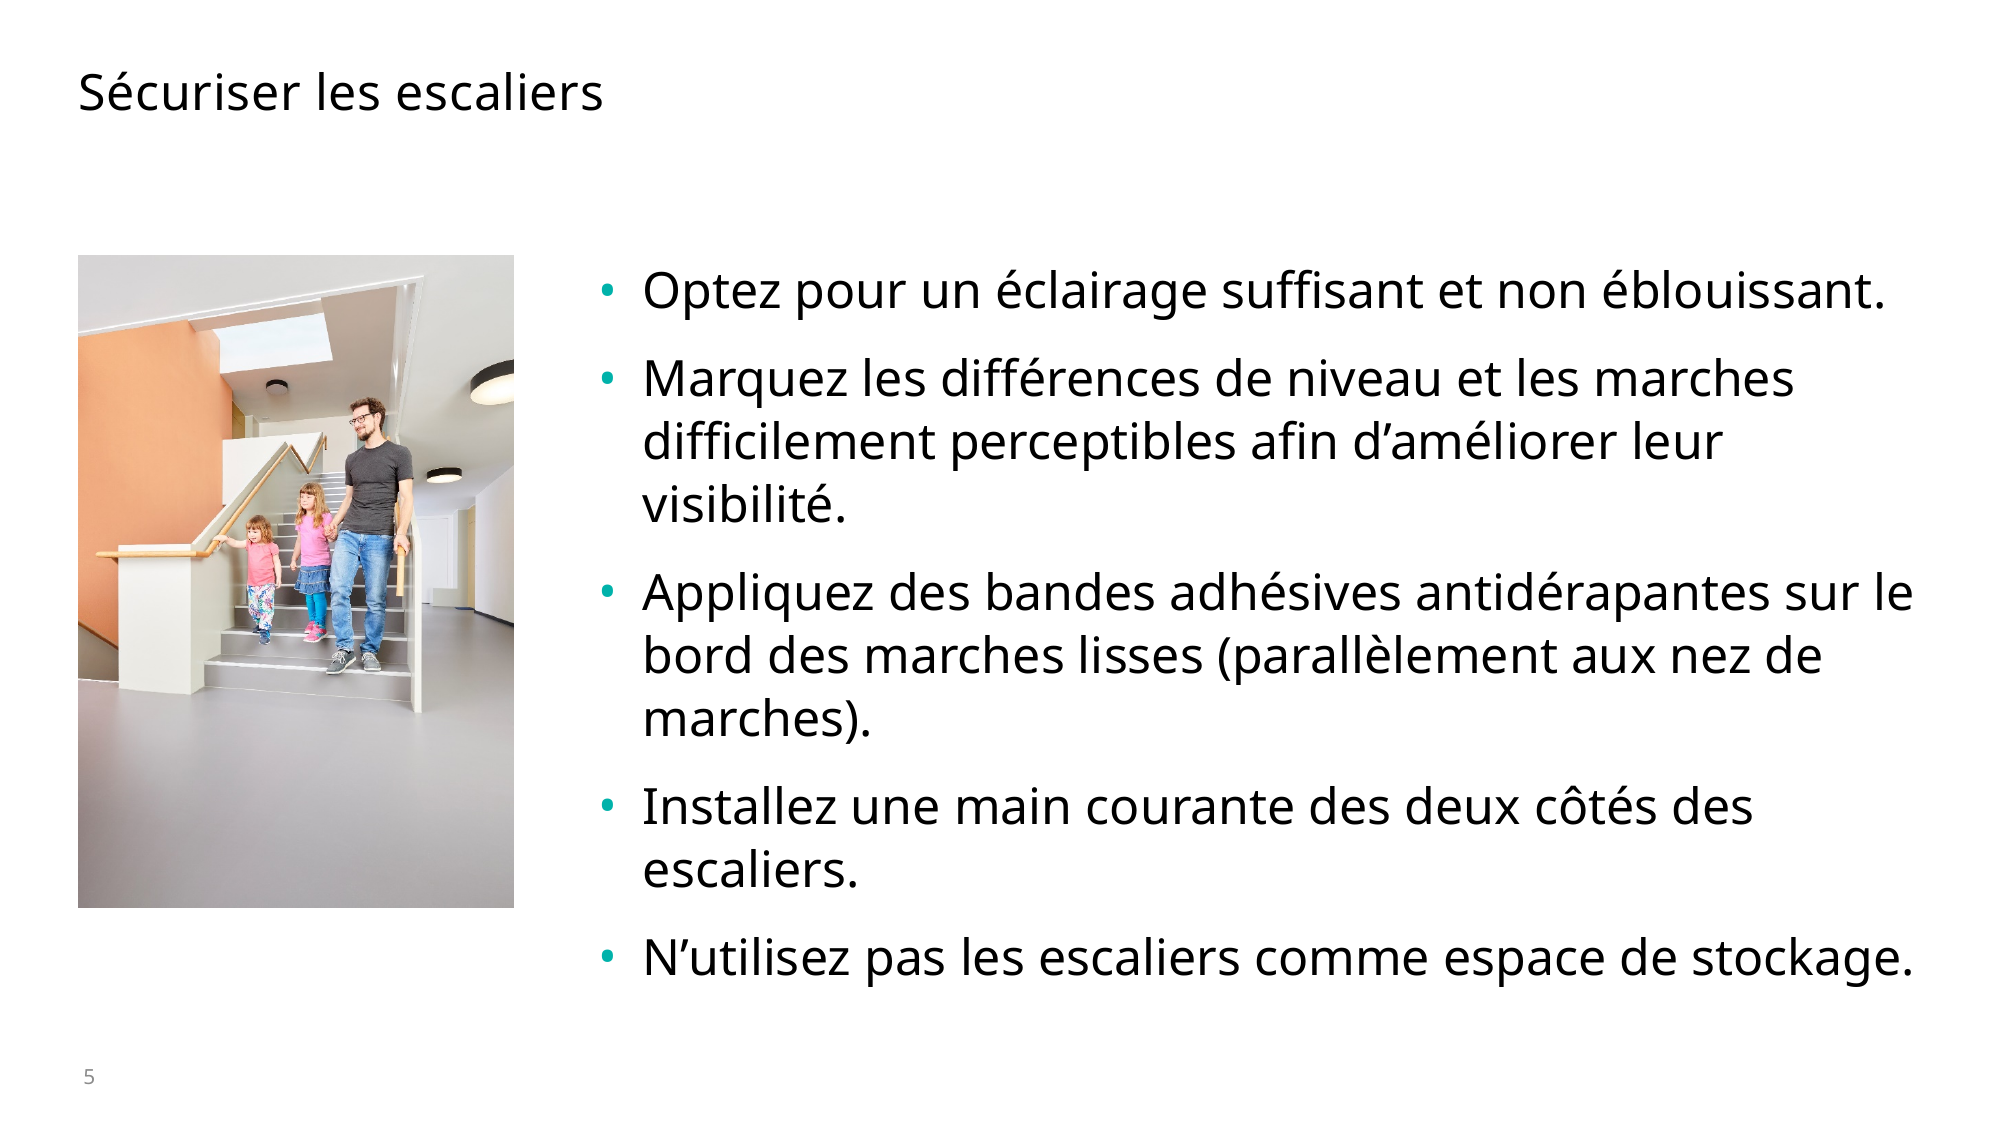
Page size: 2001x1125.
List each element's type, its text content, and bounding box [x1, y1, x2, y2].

title Sécuriser les escaliers [78, 59, 1922, 112]
picture [78, 255, 514, 908]
list Optez pour un éclairage suffisant et non éblouissant. Marquez les différences de niveau et les marches difficilement perceptibles afin d’améliorer leur visibilité. Appliquez des bandes adhésives antidérapantes sur le bord des marches lisses (parallèlement aux nez de marches). Installez une main courante des deux côtés des escaliers. N’utilisez pas les escaliers comme espace de stockage. [598, 255, 1934, 1026]
slide_number 5 [83, 1063, 218, 1090]
